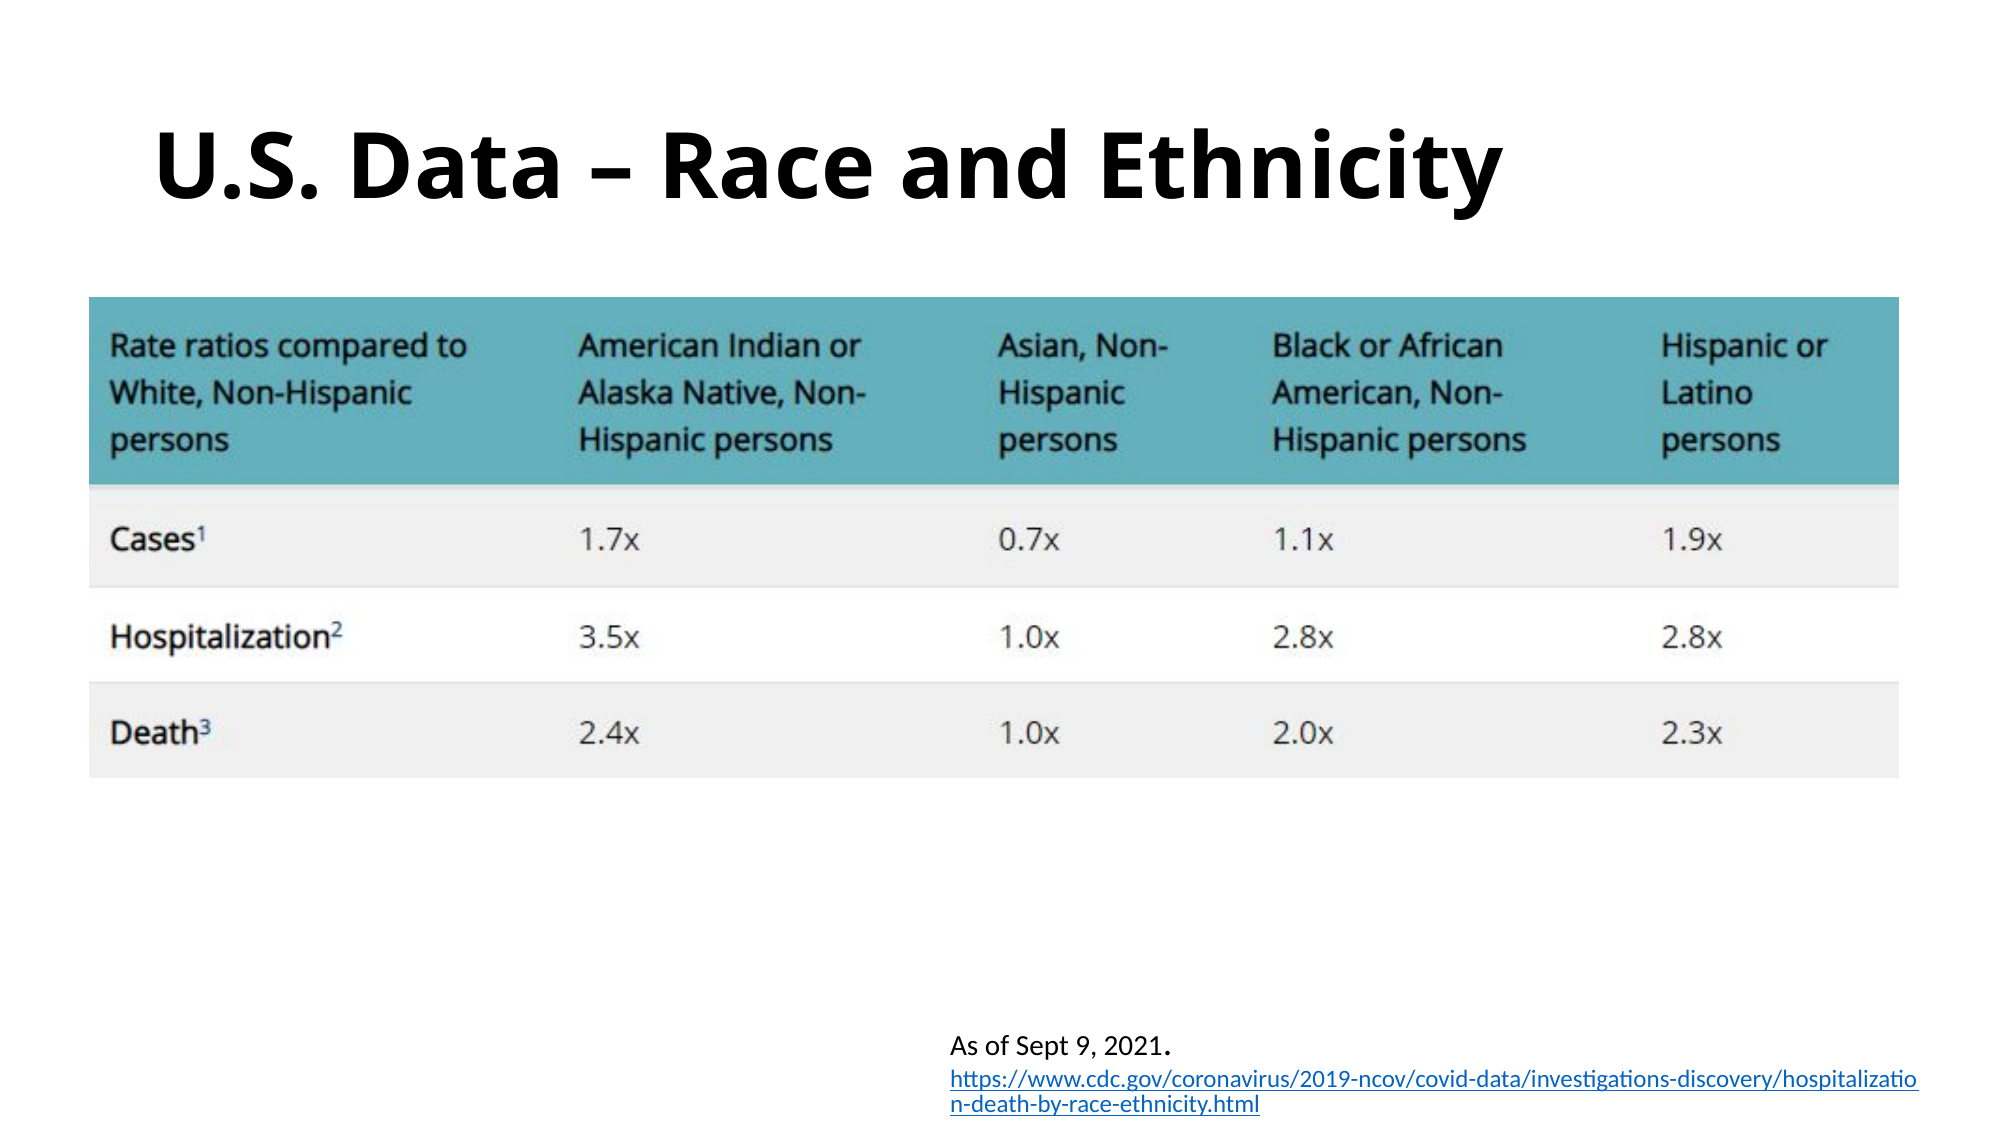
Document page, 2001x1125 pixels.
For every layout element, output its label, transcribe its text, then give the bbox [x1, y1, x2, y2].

text_box As of Sept 9, 2021. https://www.cdc.gov/coronavirus/2019-ncov/covid-data/investigations-discovery/hospitalization-death-by-race-ethnicity.html. [935, 1010, 1936, 1125]
picture [89, 297, 1899, 778]
title U.S. Data – Race and Ethnicity [137, 59, 1863, 278]
